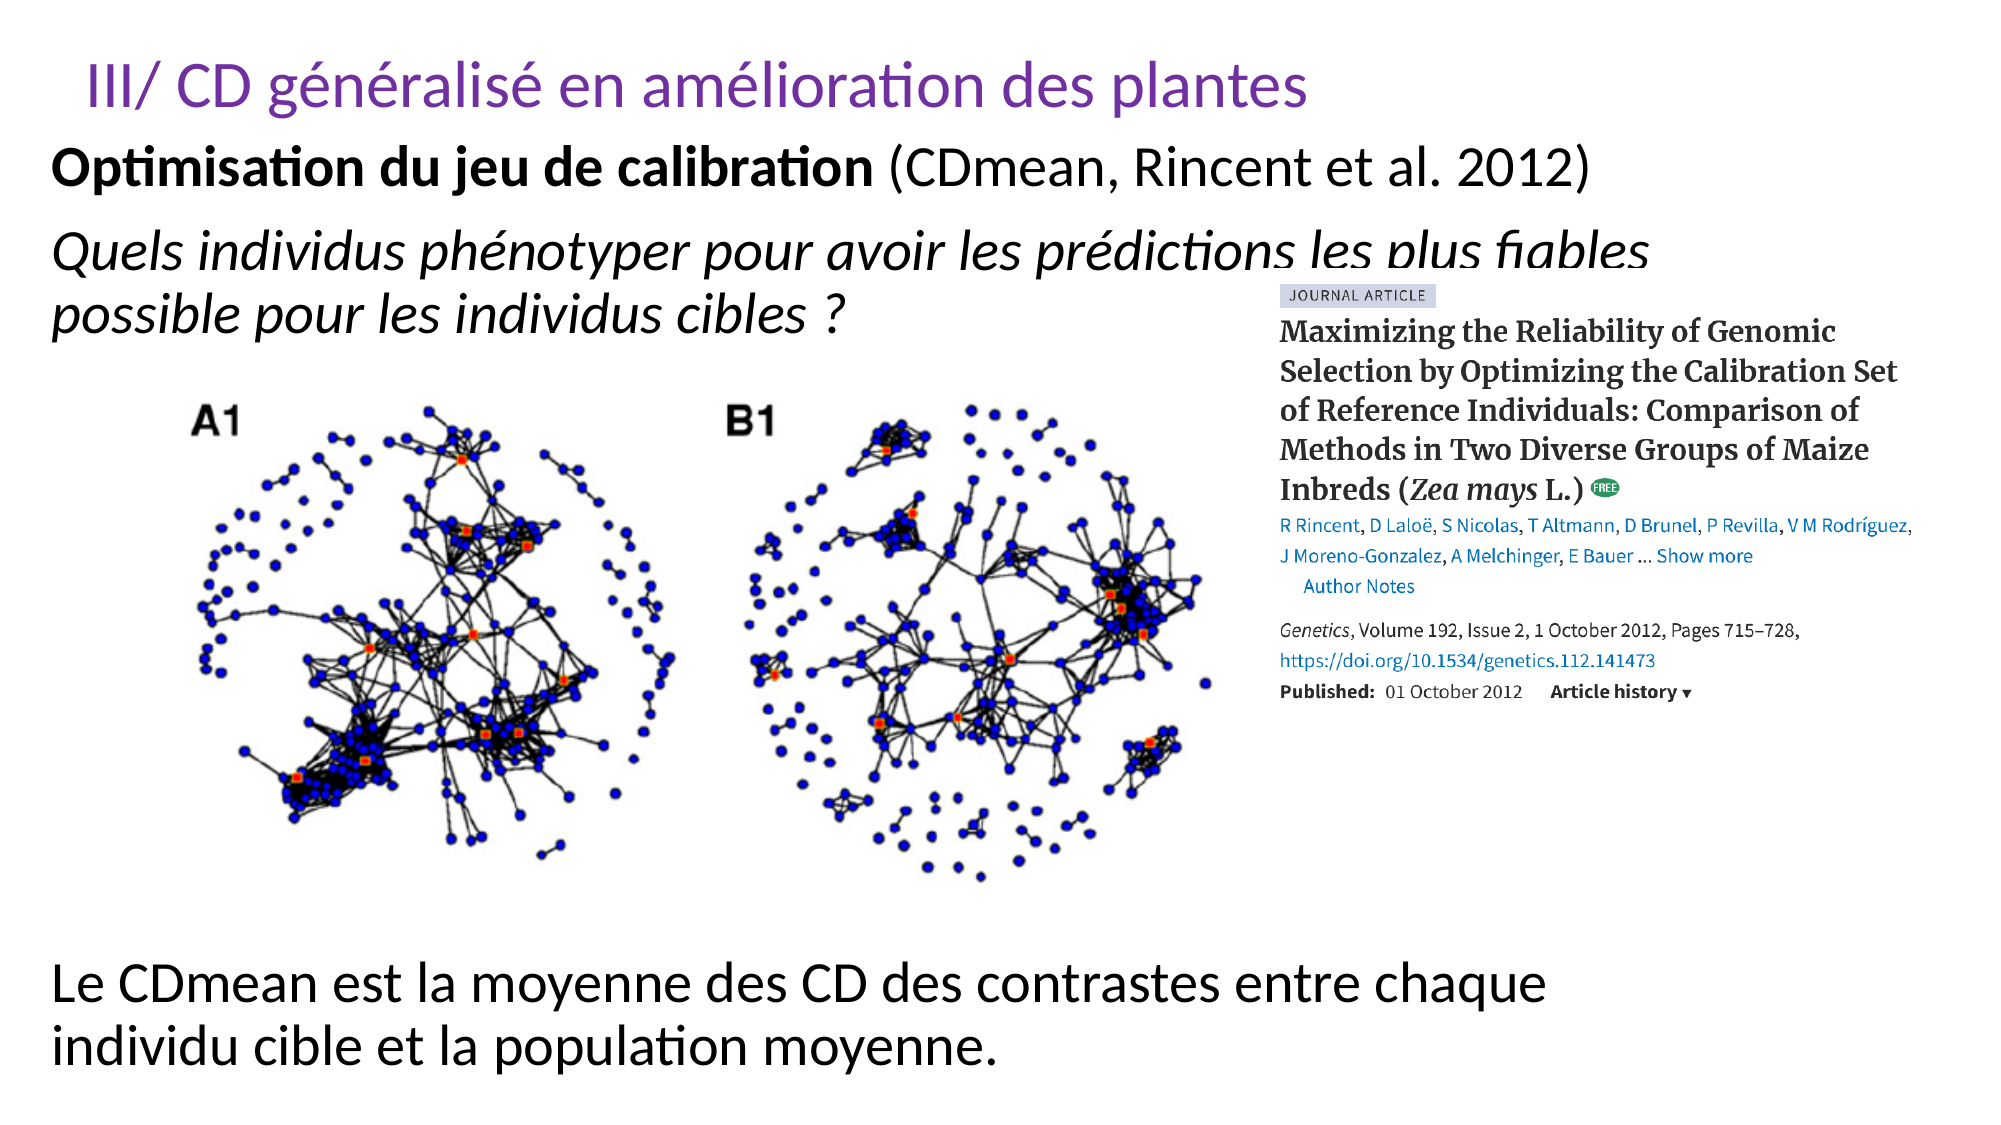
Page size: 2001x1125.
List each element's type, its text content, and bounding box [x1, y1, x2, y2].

picture [1258, 268, 1930, 720]
list Optimisation du jeu de calibration (CDmean, Rincent et al. 2012) Quels individus phénotyper pour avoir les prédictions les plus fiables possible pour les individus cibles ? Le CDmean est la moyenne des CD des contrastes entre chaque individu cible et la population moyenne. [36, 129, 1762, 1092]
picture [172, 359, 1223, 910]
text_box III/ CD généralisé en amélioration des plantes [70, 33, 1325, 128]
